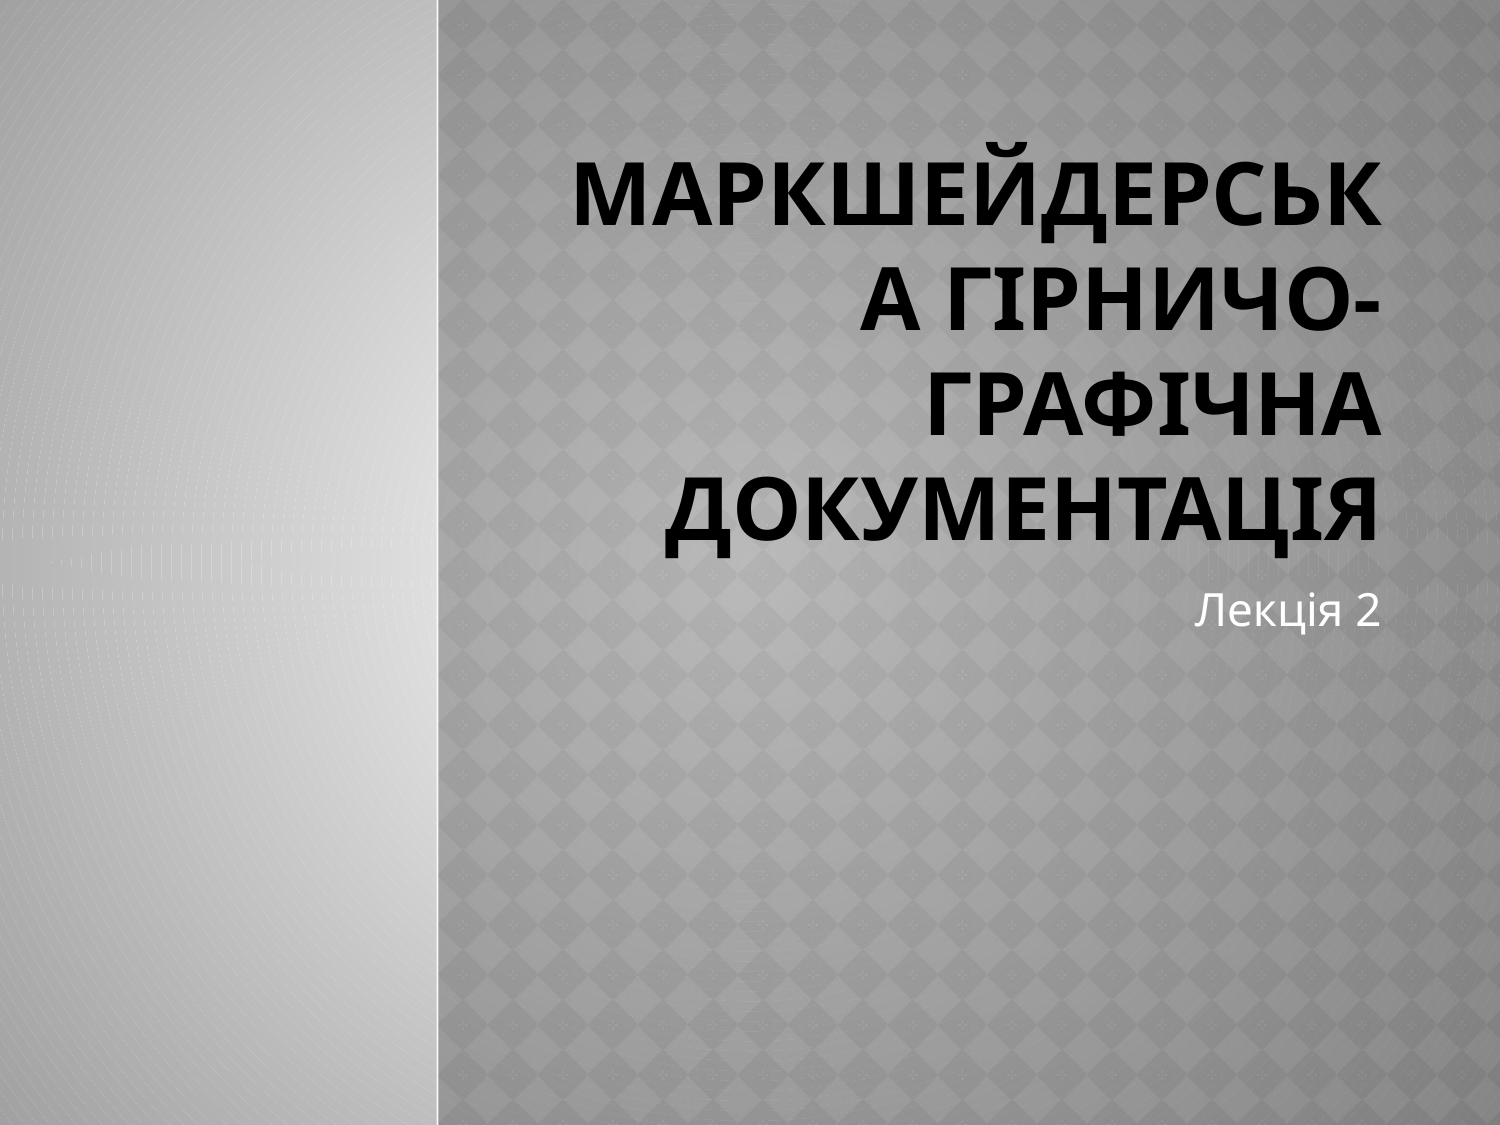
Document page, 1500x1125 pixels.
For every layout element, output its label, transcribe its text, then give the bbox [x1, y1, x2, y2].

title Маркшейдерська гірничо-графічна документація [552, 87, 1390, 558]
subtitle Лекція 2 [550, 580, 1390, 762]
